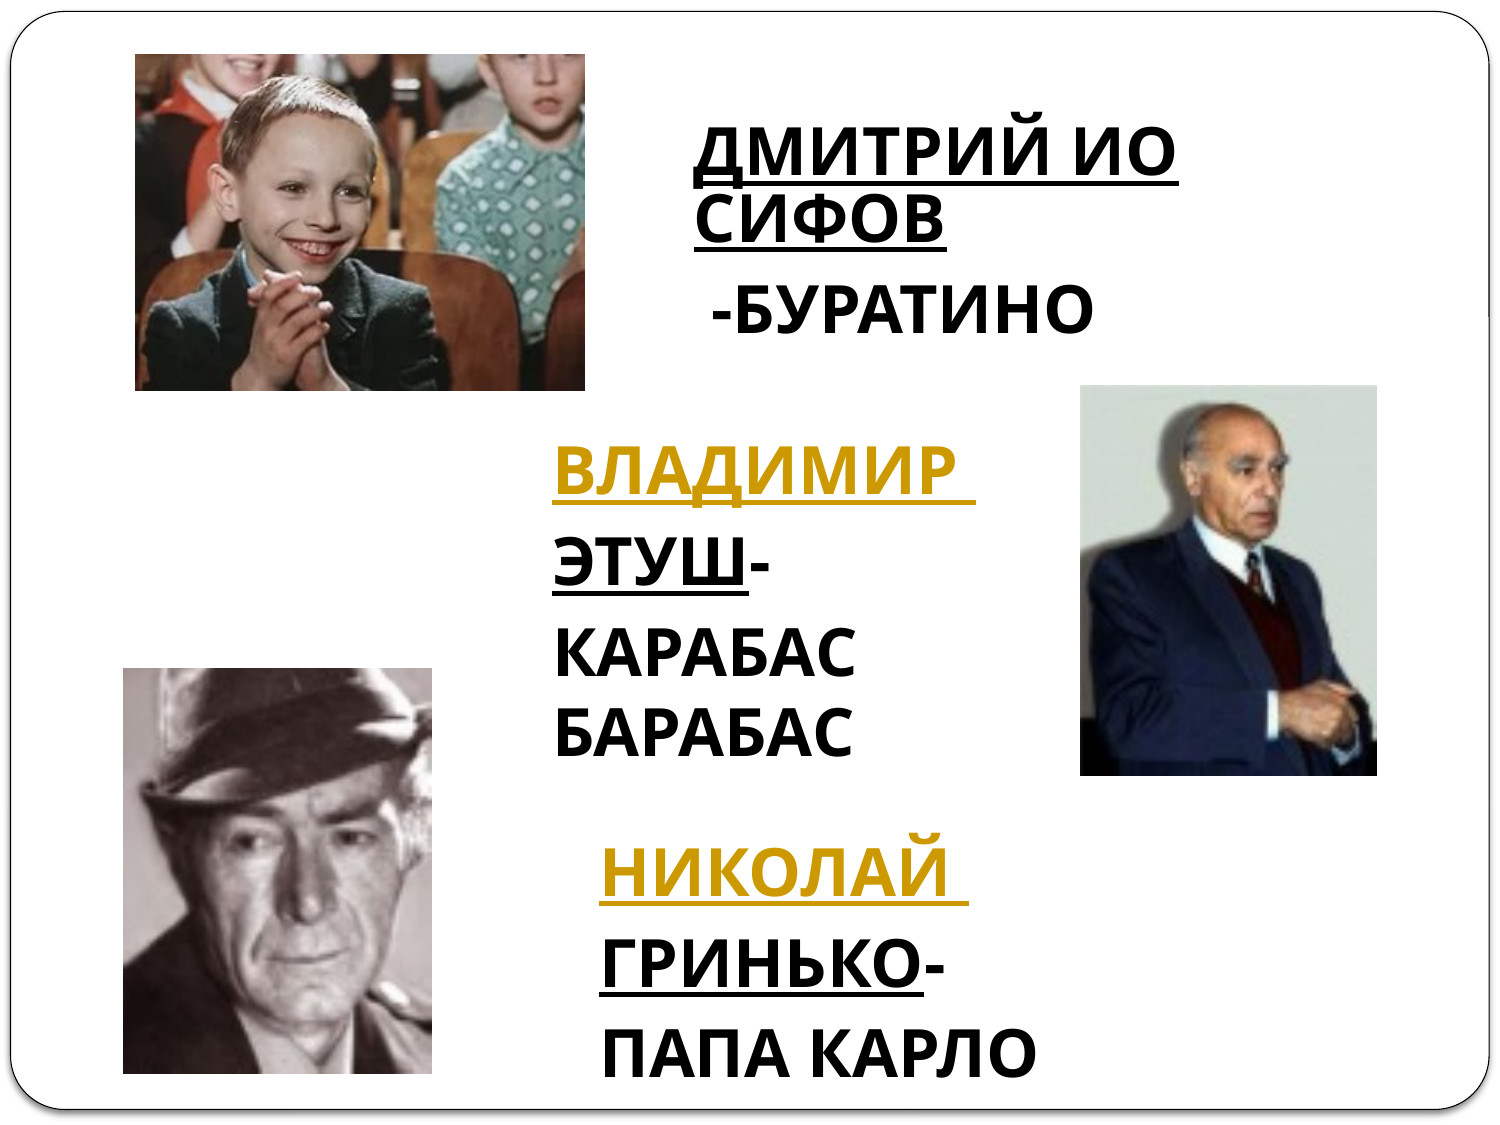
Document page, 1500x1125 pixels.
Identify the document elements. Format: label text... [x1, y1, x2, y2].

text_box ДМИТРИЙ ИОСИФОВ -Буратино [679, 101, 1232, 288]
picture [1080, 385, 1377, 776]
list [135, 54, 585, 391]
text_box ВЛАДИМИР ЭТУШ-карабас БАРАБАС [537, 420, 1012, 777]
picture [123, 668, 432, 1074]
text_box НИКОЛАЙ ГРИНЬКО-ПАПА карло [584, 822, 1093, 1125]
